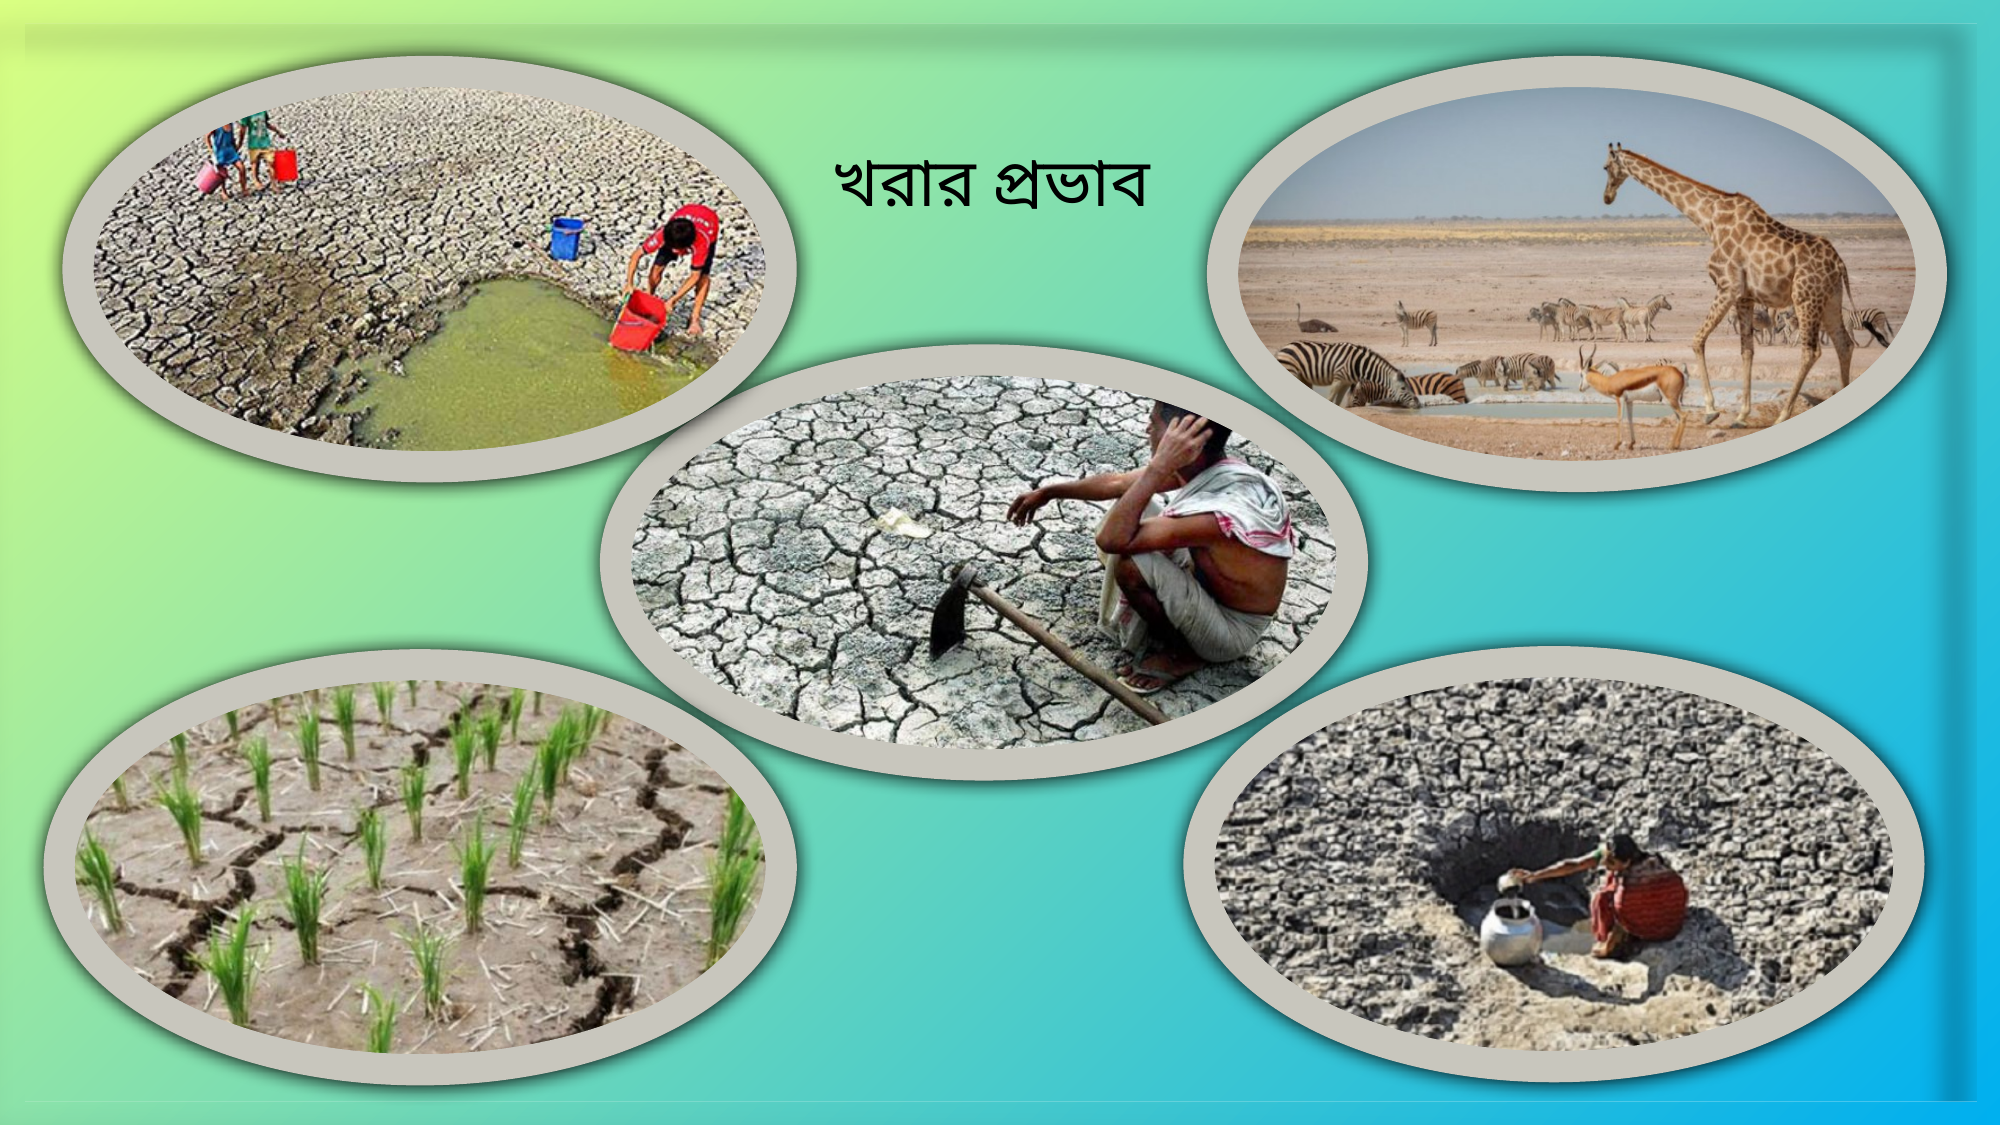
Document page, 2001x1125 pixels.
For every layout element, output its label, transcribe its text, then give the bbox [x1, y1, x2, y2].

text_box খরার প্রভাব [817, 131, 1183, 227]
picture [58, 71, 1932, 1070]
text_box [0, 0, 2000, 1125]
